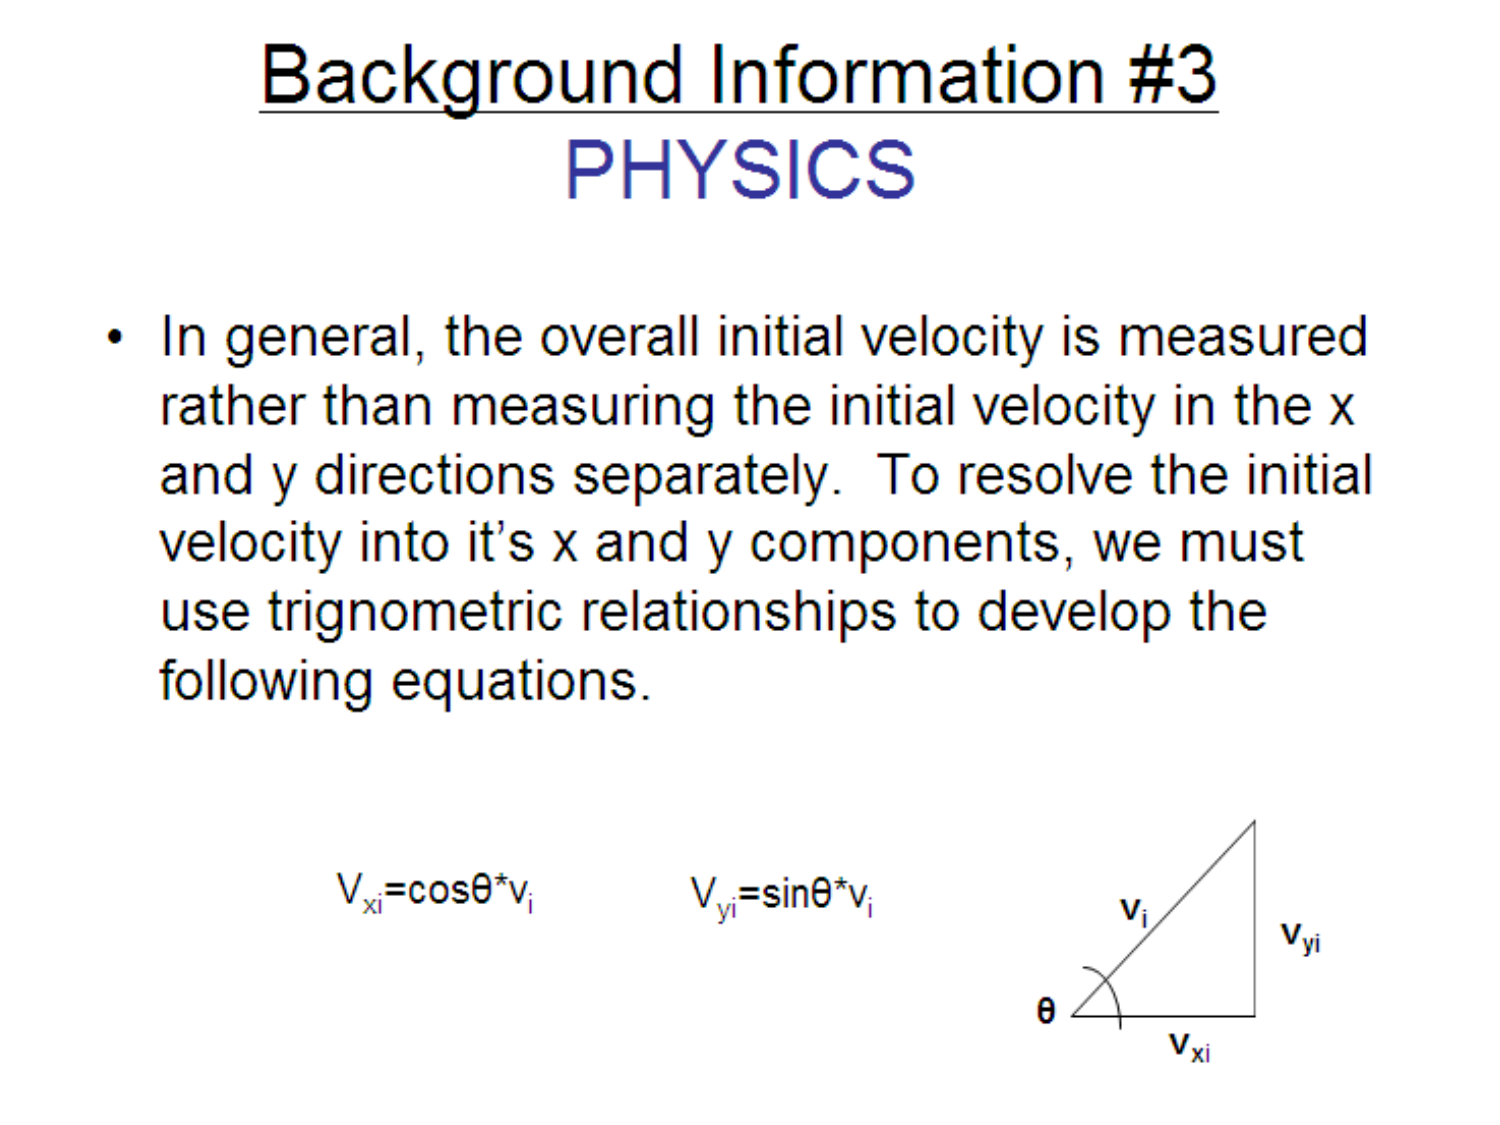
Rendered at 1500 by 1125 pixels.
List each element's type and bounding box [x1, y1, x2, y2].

picture [49, 24, 1426, 1073]
